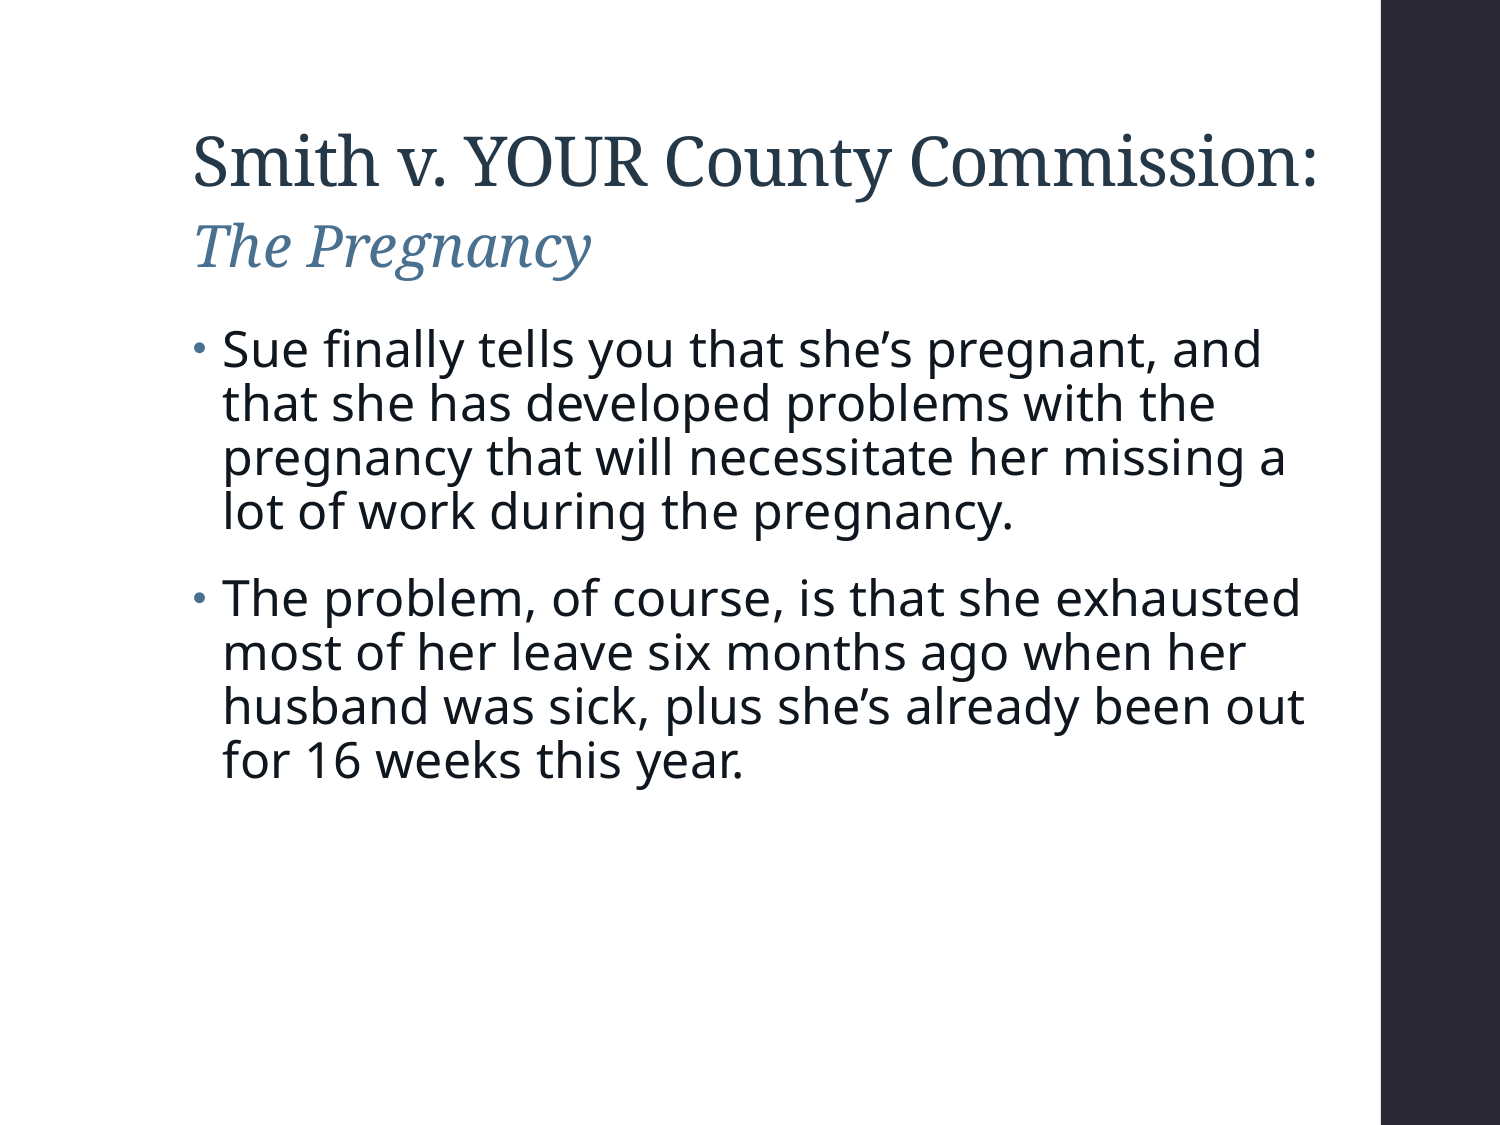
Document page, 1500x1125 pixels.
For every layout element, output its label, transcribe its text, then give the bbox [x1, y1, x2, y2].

title Smith v. YOUR County Commission: [177, 60, 1348, 202]
list Sue finally tells you that she’s pregnant, and that she has developed problems with the pregnancy that will necessitate her missing a lot of work during the pregnancy. The problem, of course, is that she exhausted most of her leave six months ago when her husband was sick, plus she’s already been out for 16 weeks this year. [177, 316, 1323, 1067]
text_box The Pregnancy [177, 202, 1348, 287]
